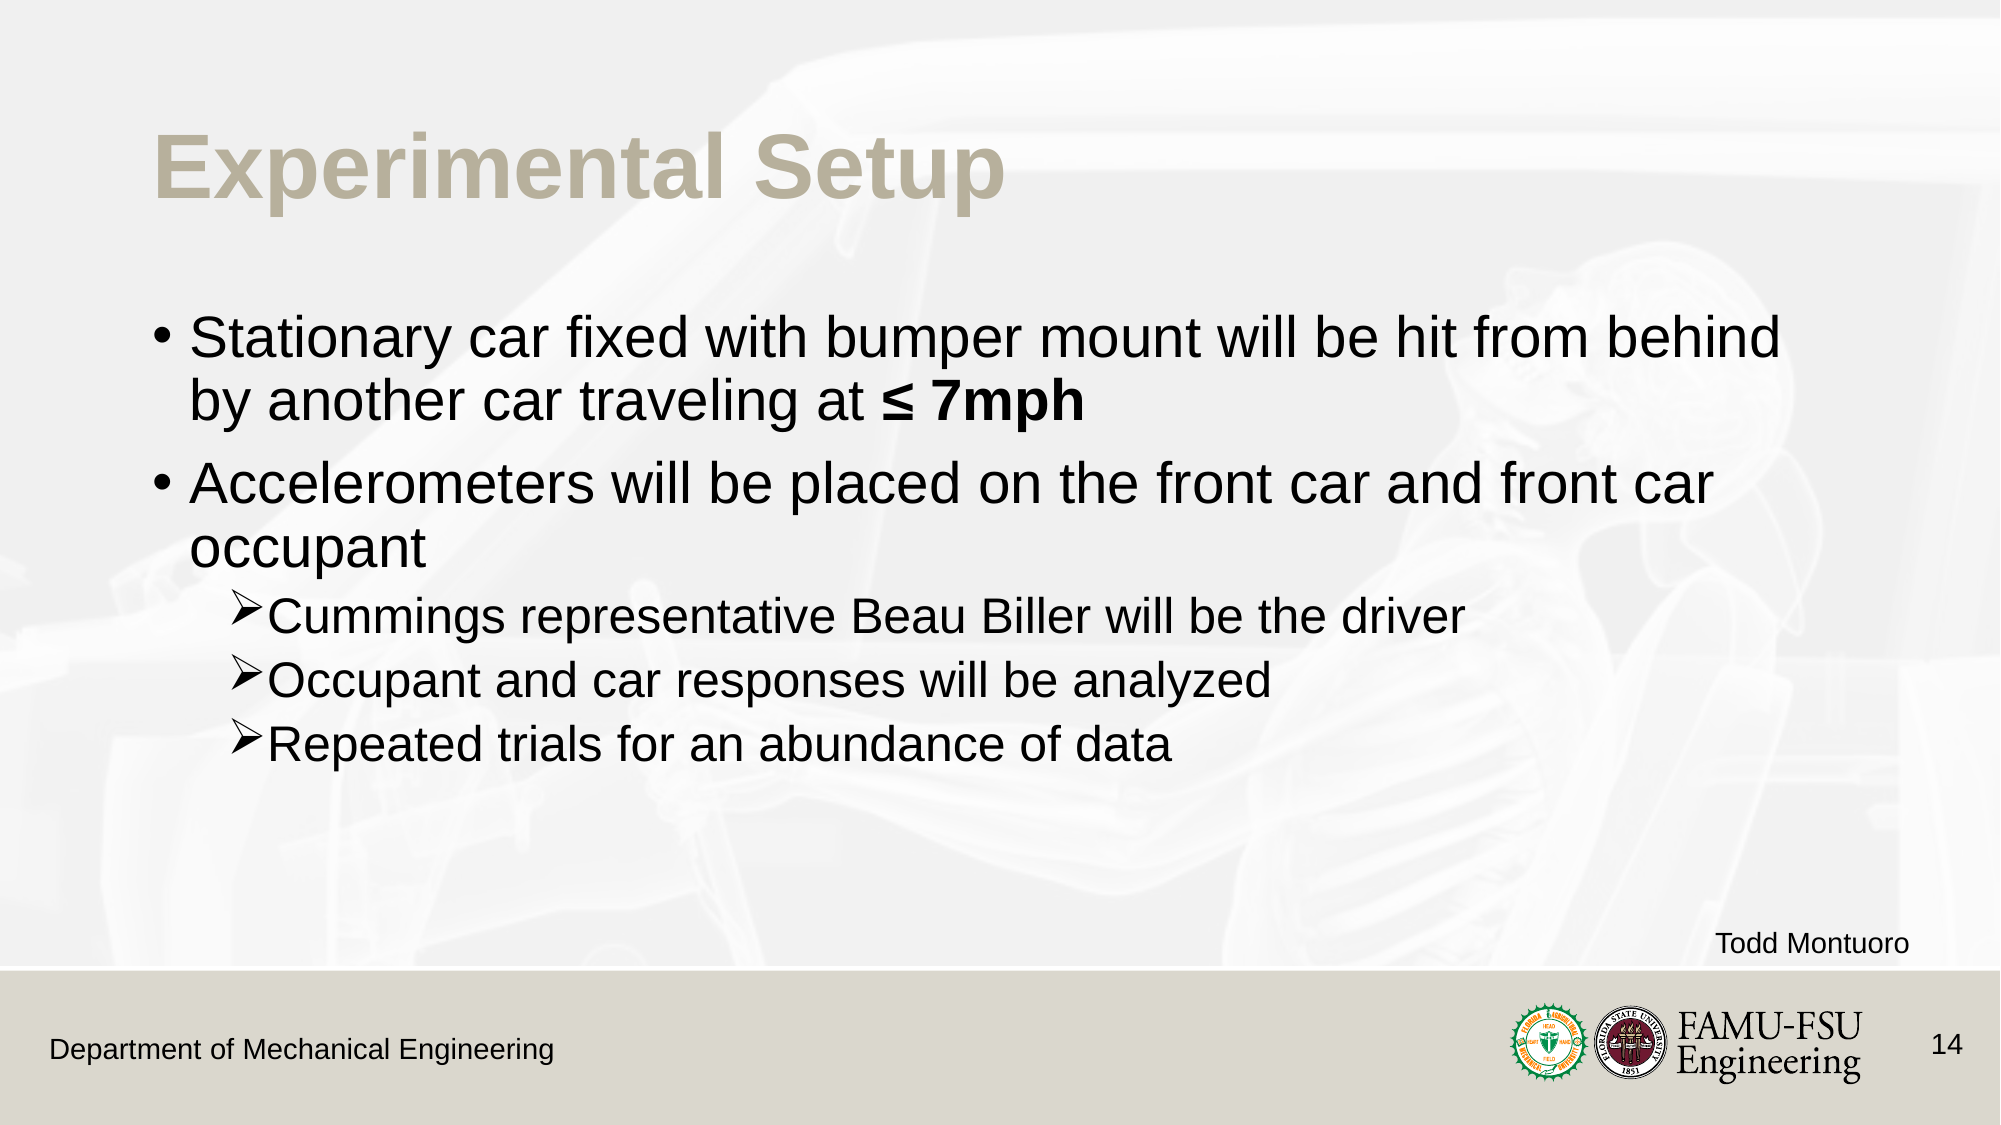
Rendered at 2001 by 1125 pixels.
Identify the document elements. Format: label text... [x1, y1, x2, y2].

title Experimental Setup [137, 59, 1863, 278]
slide_number 14 [1862, 1017, 1978, 1078]
list Stationary car fixed with bumper mount will be hit from behind by another car traveling at ≤ 7mph Accelerometers will be placed on the front car and front car occupant Cummings representative Beau Biller will be the driver Occupant and car responses will be analyzed Repeated trials for an abundance of data [137, 299, 1863, 959]
list Todd Montuoro [1700, 920, 2000, 972]
